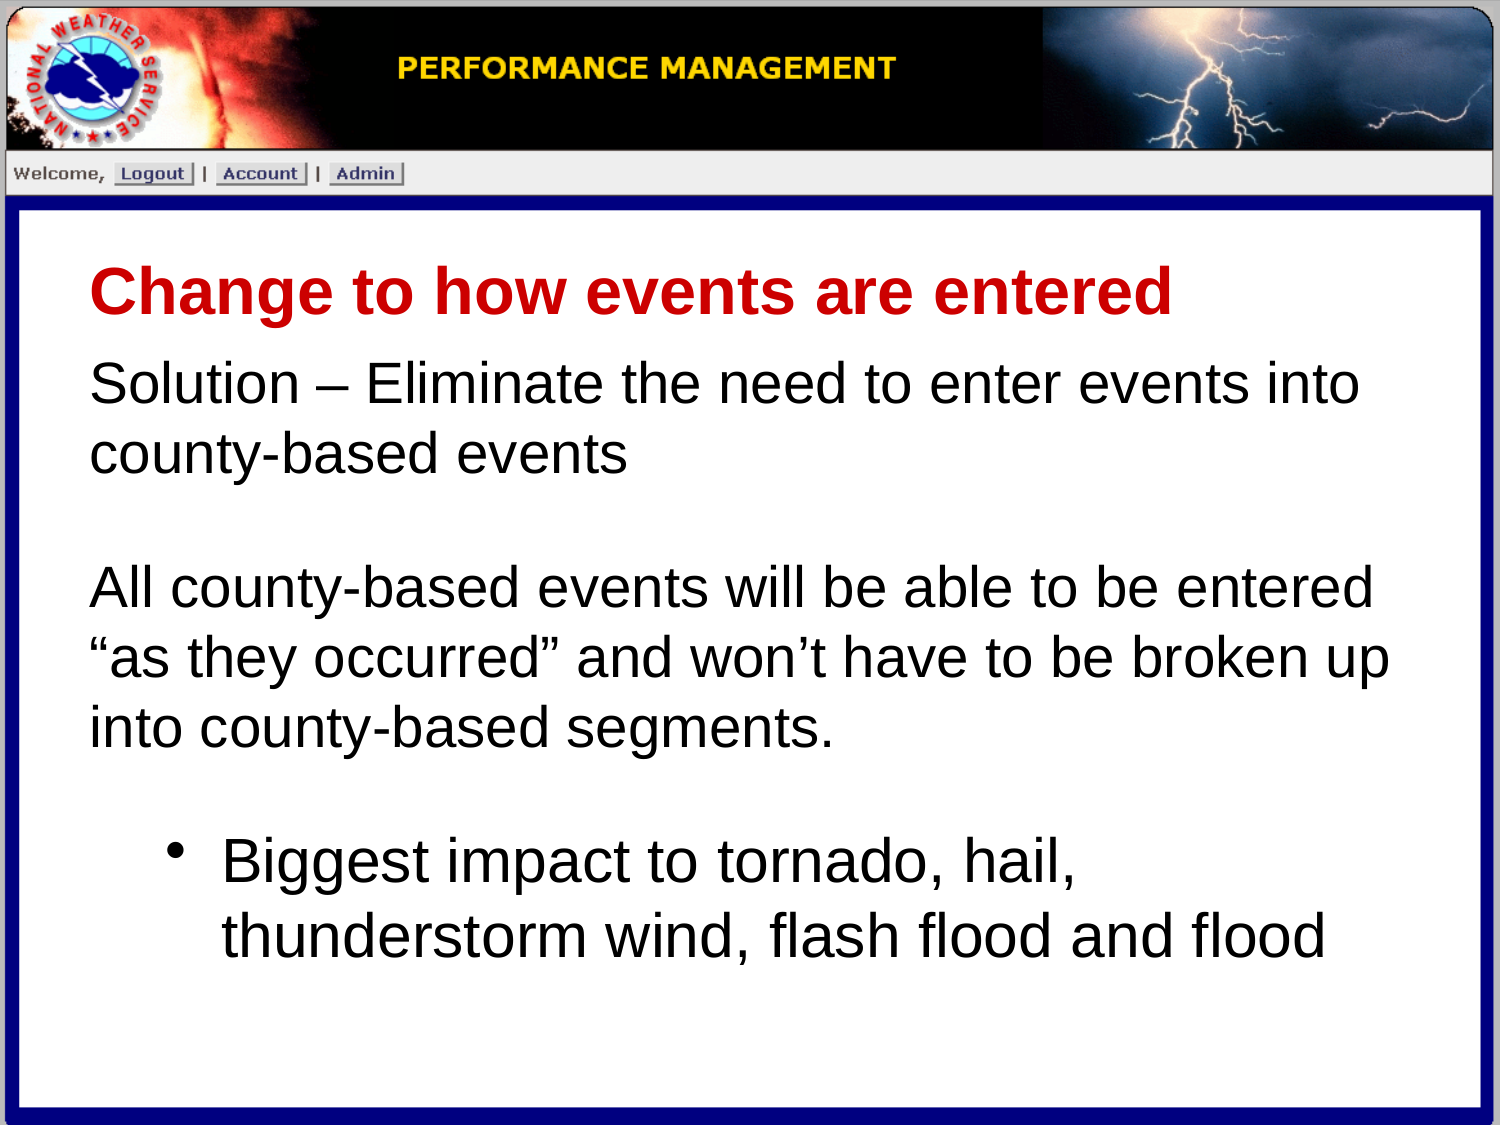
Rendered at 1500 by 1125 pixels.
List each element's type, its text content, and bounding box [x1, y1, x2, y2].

picture [0, 0, 1500, 1125]
text_box Change to how events are entered [74, 224, 1350, 337]
text_box Solution – Eliminate the need to enter events into county-based events [74, 337, 1425, 493]
text_box Biggest impact to tornado, hail, thunderstorm wind, flash flood and flood [150, 812, 1463, 1075]
text_box All county-based events will be able to be entered “as they occurred” and won’t have to be broken up into county-based segments. [74, 541, 1425, 767]
